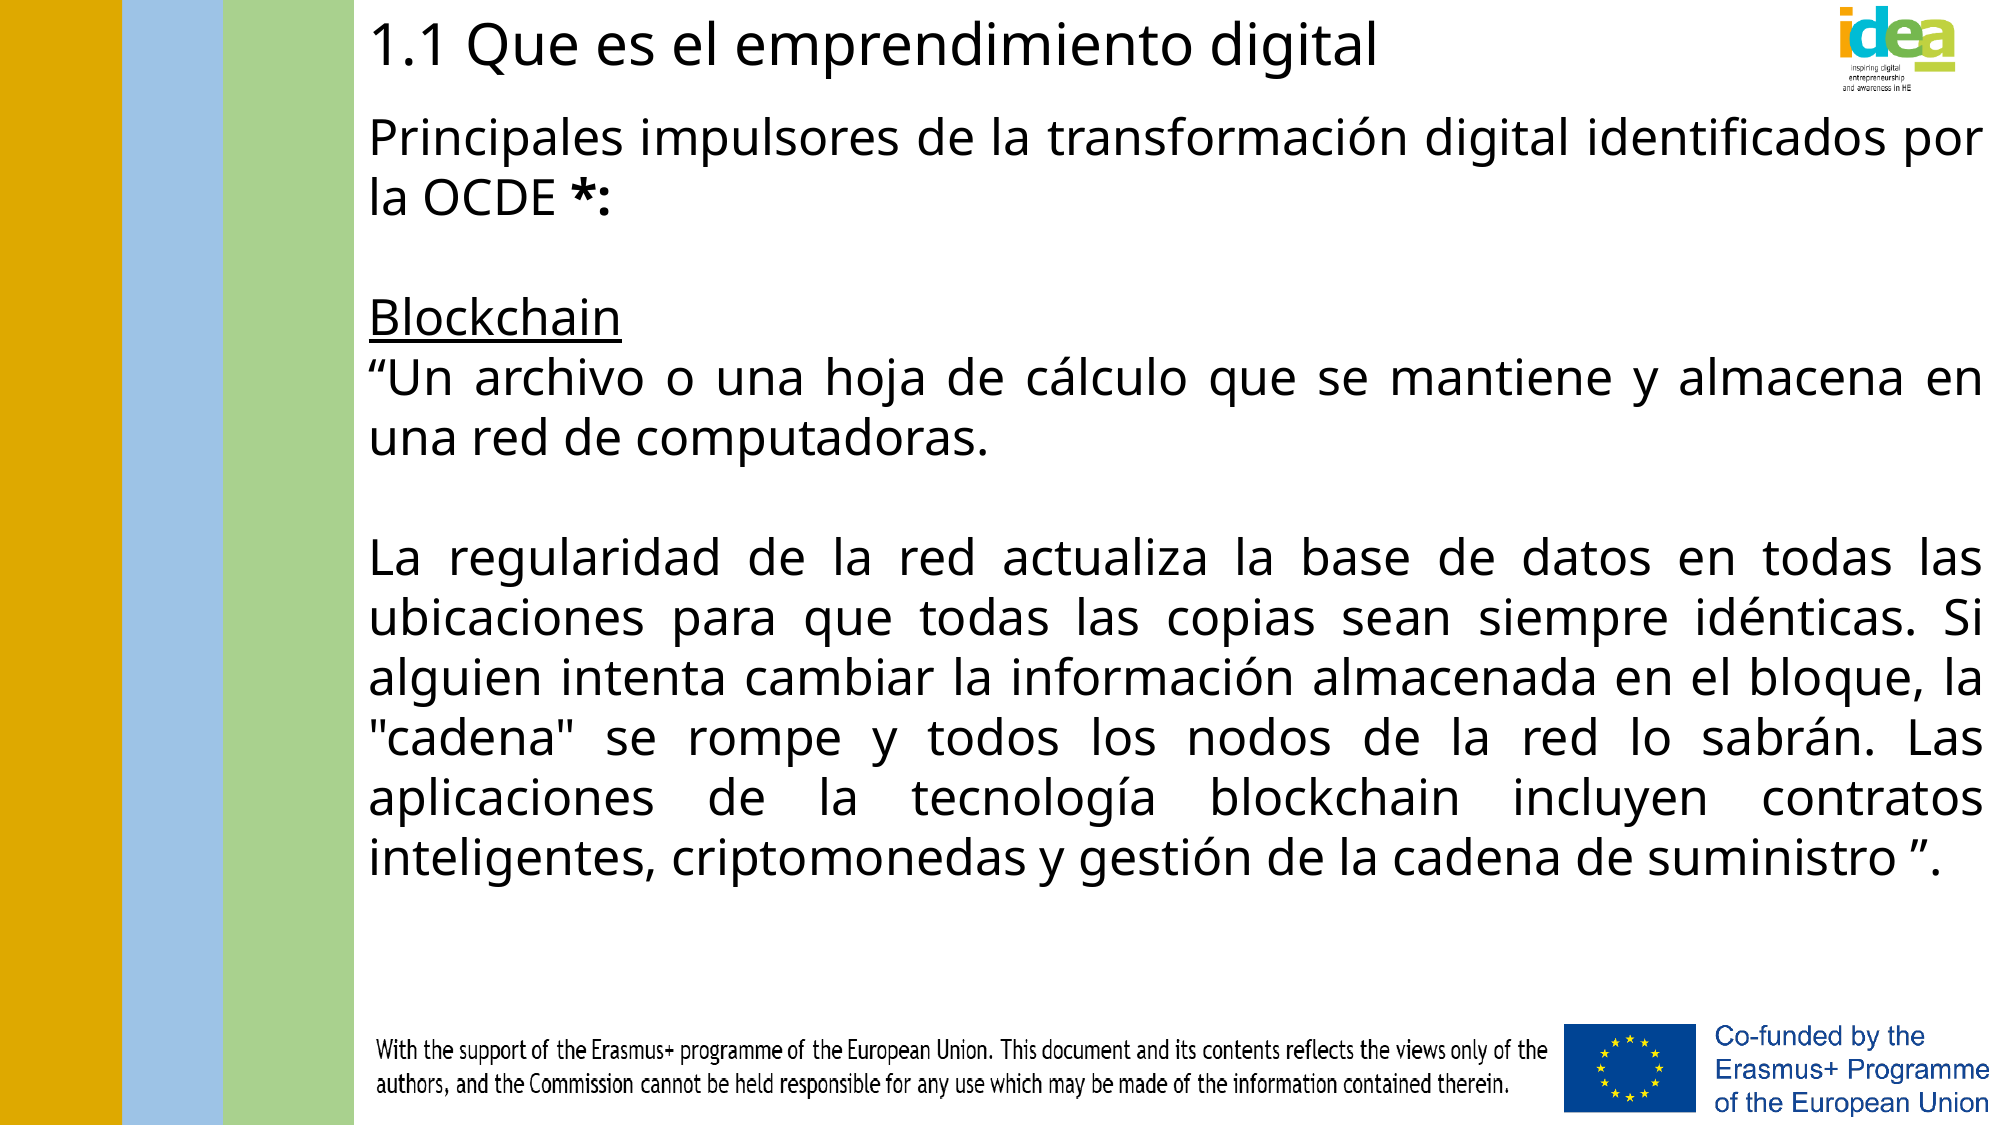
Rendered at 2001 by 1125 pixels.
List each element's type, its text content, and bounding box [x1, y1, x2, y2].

text_box [123, 0, 222, 1125]
picture [363, 1024, 1989, 1118]
text_box [0, 0, 123, 1125]
text_box 1.1 Que es el emprendimiento digital [353, 0, 1565, 85]
picture [1828, 0, 1964, 98]
text_box [222, 0, 355, 1125]
text_box Principales impulsores de la transformación digital identificados por la OCDE *: Blockchain “Un archivo o una hoja de cálculo que se mantiene y almacena en una red de computadoras. La regularidad de la red actualiza la base de datos en todas las ubicaciones para que todas las copias sean siempre idénticas. Si alguien intenta cambiar la información almacenada en el bloque, la "cadena" se rompe y todos los nodos de la red lo sabrán. Las aplicaciones de la tecnología blockchain incluyen contratos inteligentes, criptomonedas y gestión de la cadena de suministro ”. [354, 97, 2000, 893]
